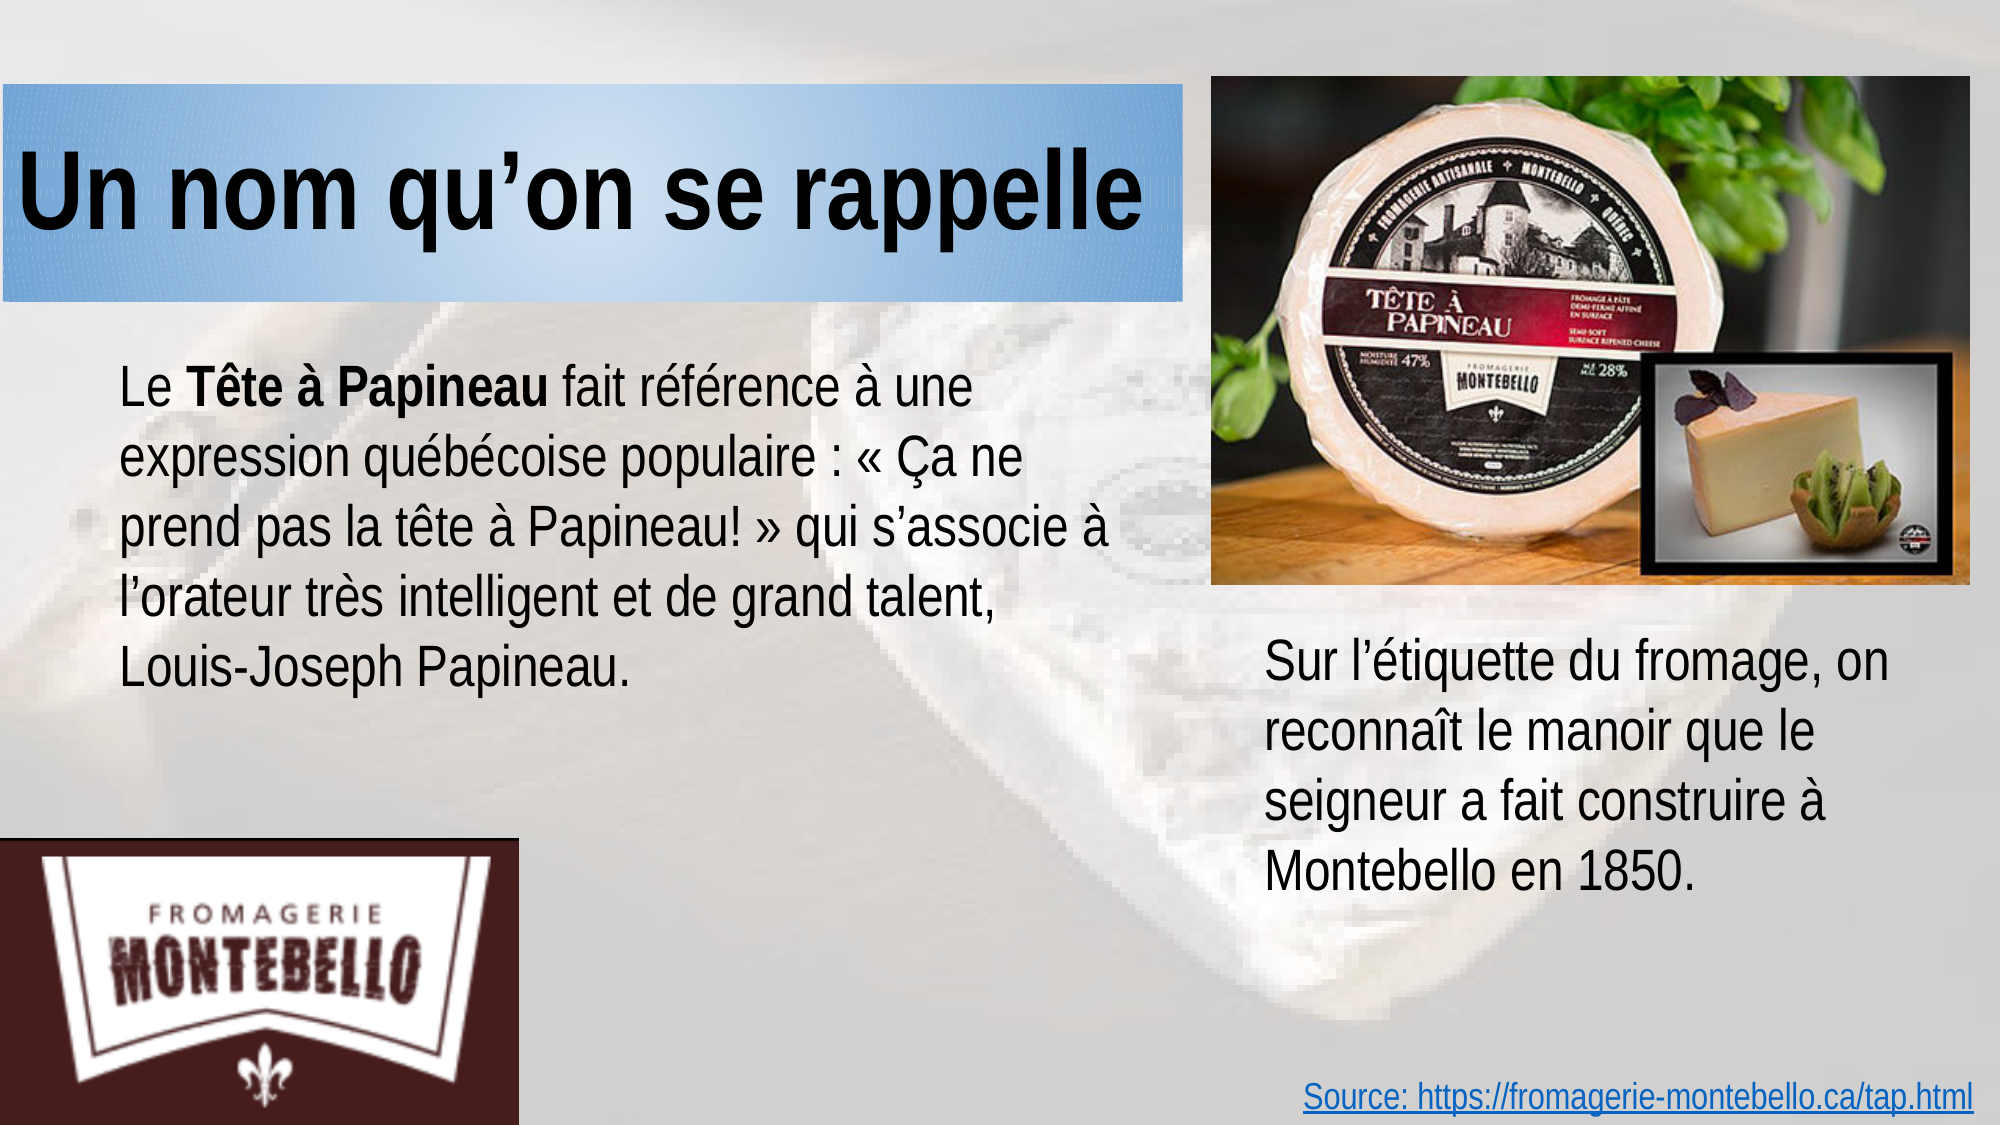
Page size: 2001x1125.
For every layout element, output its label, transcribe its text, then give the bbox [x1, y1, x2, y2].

list Le Tête à Papineau fait référence à une expression québécoise populaire : « Ça ne prend pas la tête à Papineau! » qui s’associe à l’orateur très intelligent et de grand talent, Louis-Joseph Papineau. [67, 340, 1130, 715]
text_box Source: https://fromagerie-montebello.ca/tap.html [1288, 1064, 2000, 1125]
text_box Sur l’étiquette du fromage, on reconnaît le manoir que le seigneur a fait construire à Montebello en 1850. [1211, 607, 1970, 912]
picture [0, 838, 519, 1125]
picture [1211, 76, 1970, 585]
title Un nom qu’on se rappelle [2, 84, 1183, 302]
